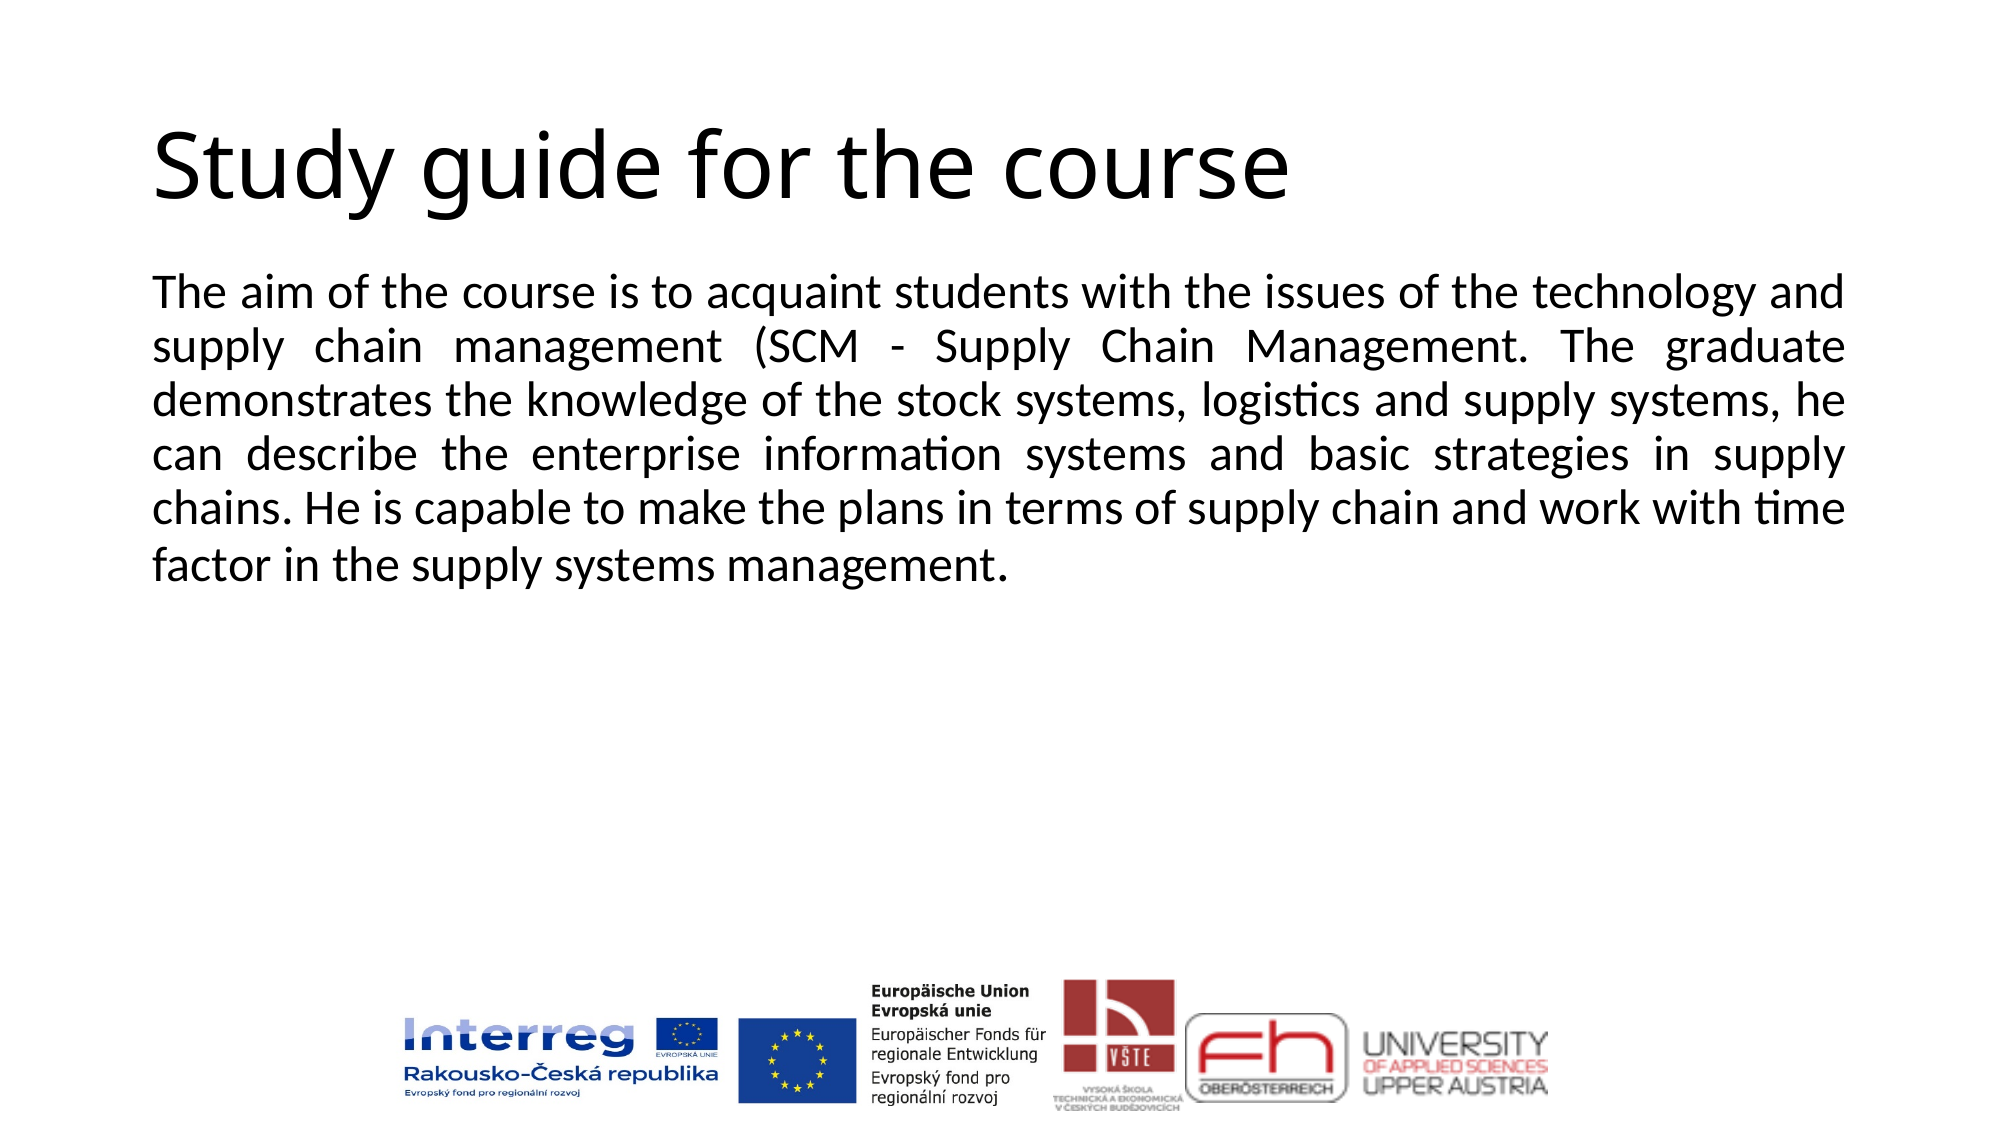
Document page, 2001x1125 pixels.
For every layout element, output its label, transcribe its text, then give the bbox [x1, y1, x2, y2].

list The aim of the course is to acquaint students with the issues of the technology and supply chain management (SCM - Supply Chain Management. The graduate demonstrates the knowledge of the stock systems, logistics and supply systems, he can describe the enterprise information systems and basic strategies in supply chains. He is capable to make the plans in terms of supply chain and work with time factor in the supply systems management. [137, 257, 1863, 1014]
picture [1185, 1013, 1548, 1103]
picture [1053, 979, 1184, 1111]
picture [374, 984, 1046, 1125]
title Study guide for the course [137, 59, 1863, 257]
